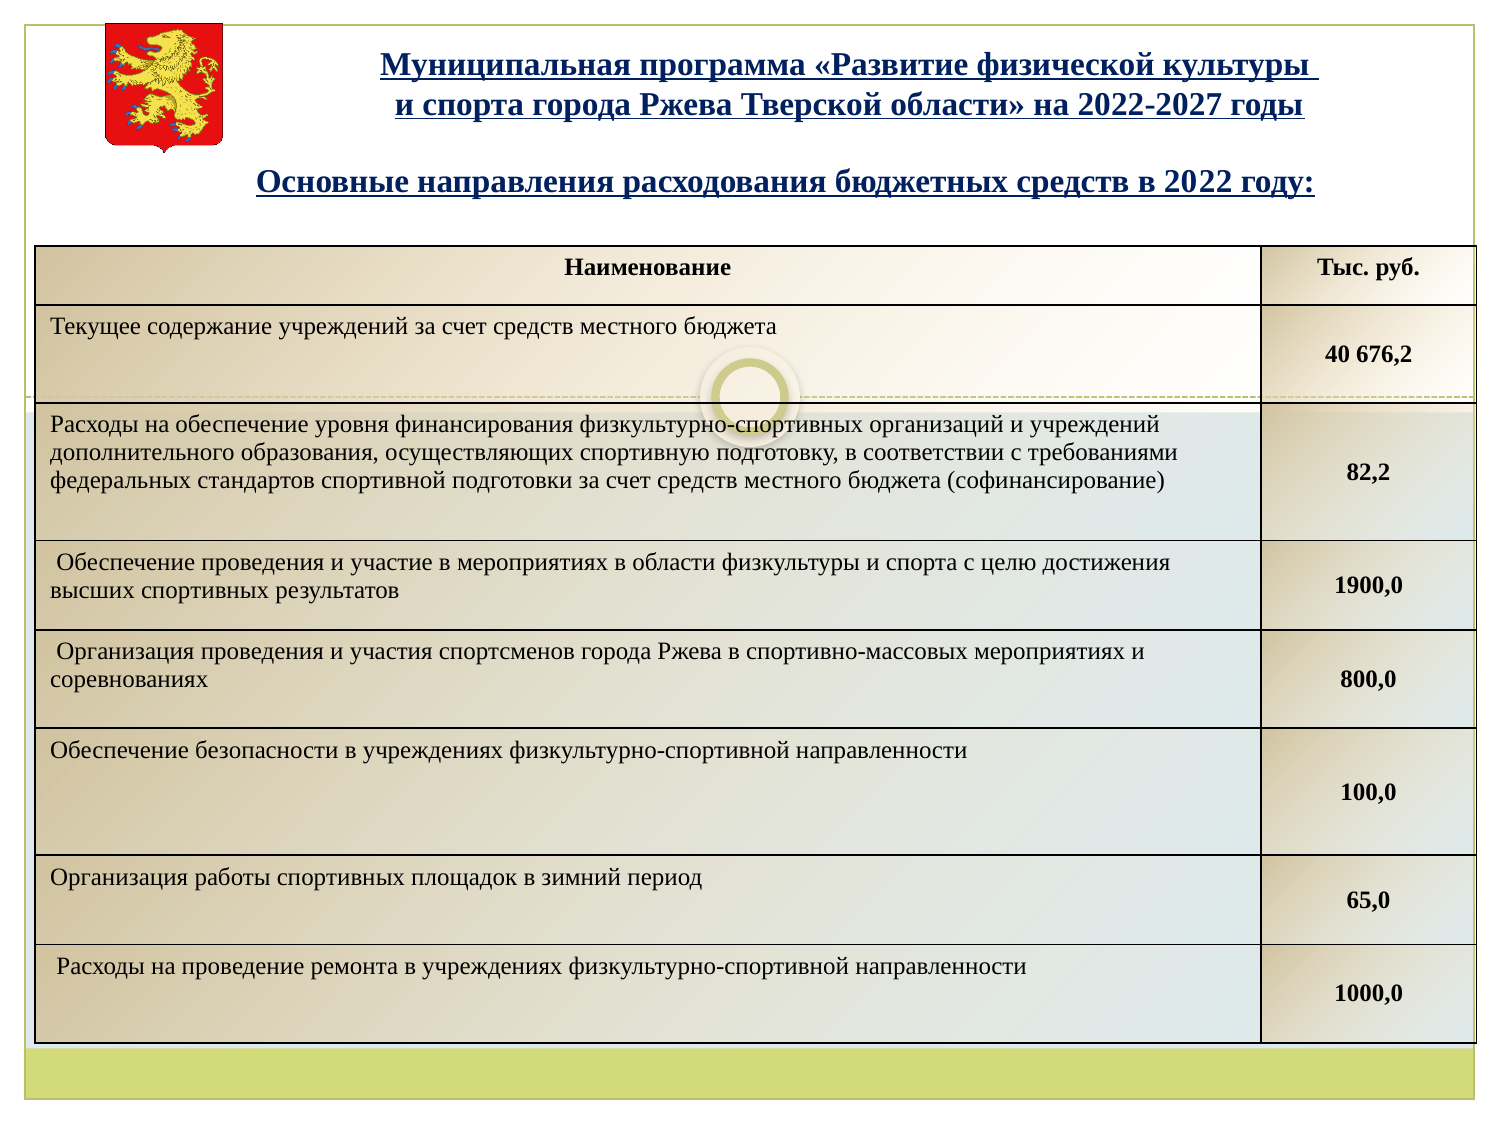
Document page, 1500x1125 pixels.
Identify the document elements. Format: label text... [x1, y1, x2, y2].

table_cell Организация проведения и участия спортсменов города Ржева в спортивно-массовых мероприятиях и соревнованиях [36, 631, 1260, 727]
table_cell 82,2 [1262, 404, 1476, 540]
text_box Муниципальная программа «Развитие физической культуры и спорта города Ржева Тверской области» на 2022-2027 годы [246, 35, 1454, 130]
table_cell Обеспечение безопасности в учреждениях физкультурно-спортивной направленности [36, 729, 1260, 854]
table_cell Организация работы спортивных площадок в зимний период [36, 856, 1260, 944]
table_cell Обеспечение проведения и участие в мероприятиях в области физкультуры и спорта с целю достижения высших спортивных результатов [36, 541, 1260, 629]
table_cell Расходы на проведение ремонта в учреждениях физкультурно-спортивной направленности [36, 945, 1260, 1042]
table_cell 800,0 [1262, 631, 1476, 727]
table_cell Расходы на обеспечение уровня финансирования физкультурно-спортивных организаций и учреждений дополнительного образования, осуществляющих спортивную подготовку, в соответствии с требованиями федеральных стандартов спортивной подготовки за счет средств местного бюджета (софинансирование) [36, 404, 1260, 540]
picture [105, 23, 223, 153]
table_cell Текущее содержание учреждений за счет средств местного бюджета [36, 306, 1260, 402]
table_cell 100,0 [1262, 729, 1476, 854]
table_cell 1900,0 [1262, 541, 1476, 629]
table_cell 1000,0 [1262, 945, 1476, 1042]
table_header Тыс. руб. [1262, 247, 1476, 304]
title [226, 23, 1477, 106]
table_cell 65,0 [1262, 856, 1476, 944]
text_box Основные направления расходования бюджетных средств в 2022 году: [70, 152, 1500, 207]
table_header Наименование [36, 247, 1260, 304]
table_cell 40 676,2 [1262, 306, 1476, 402]
